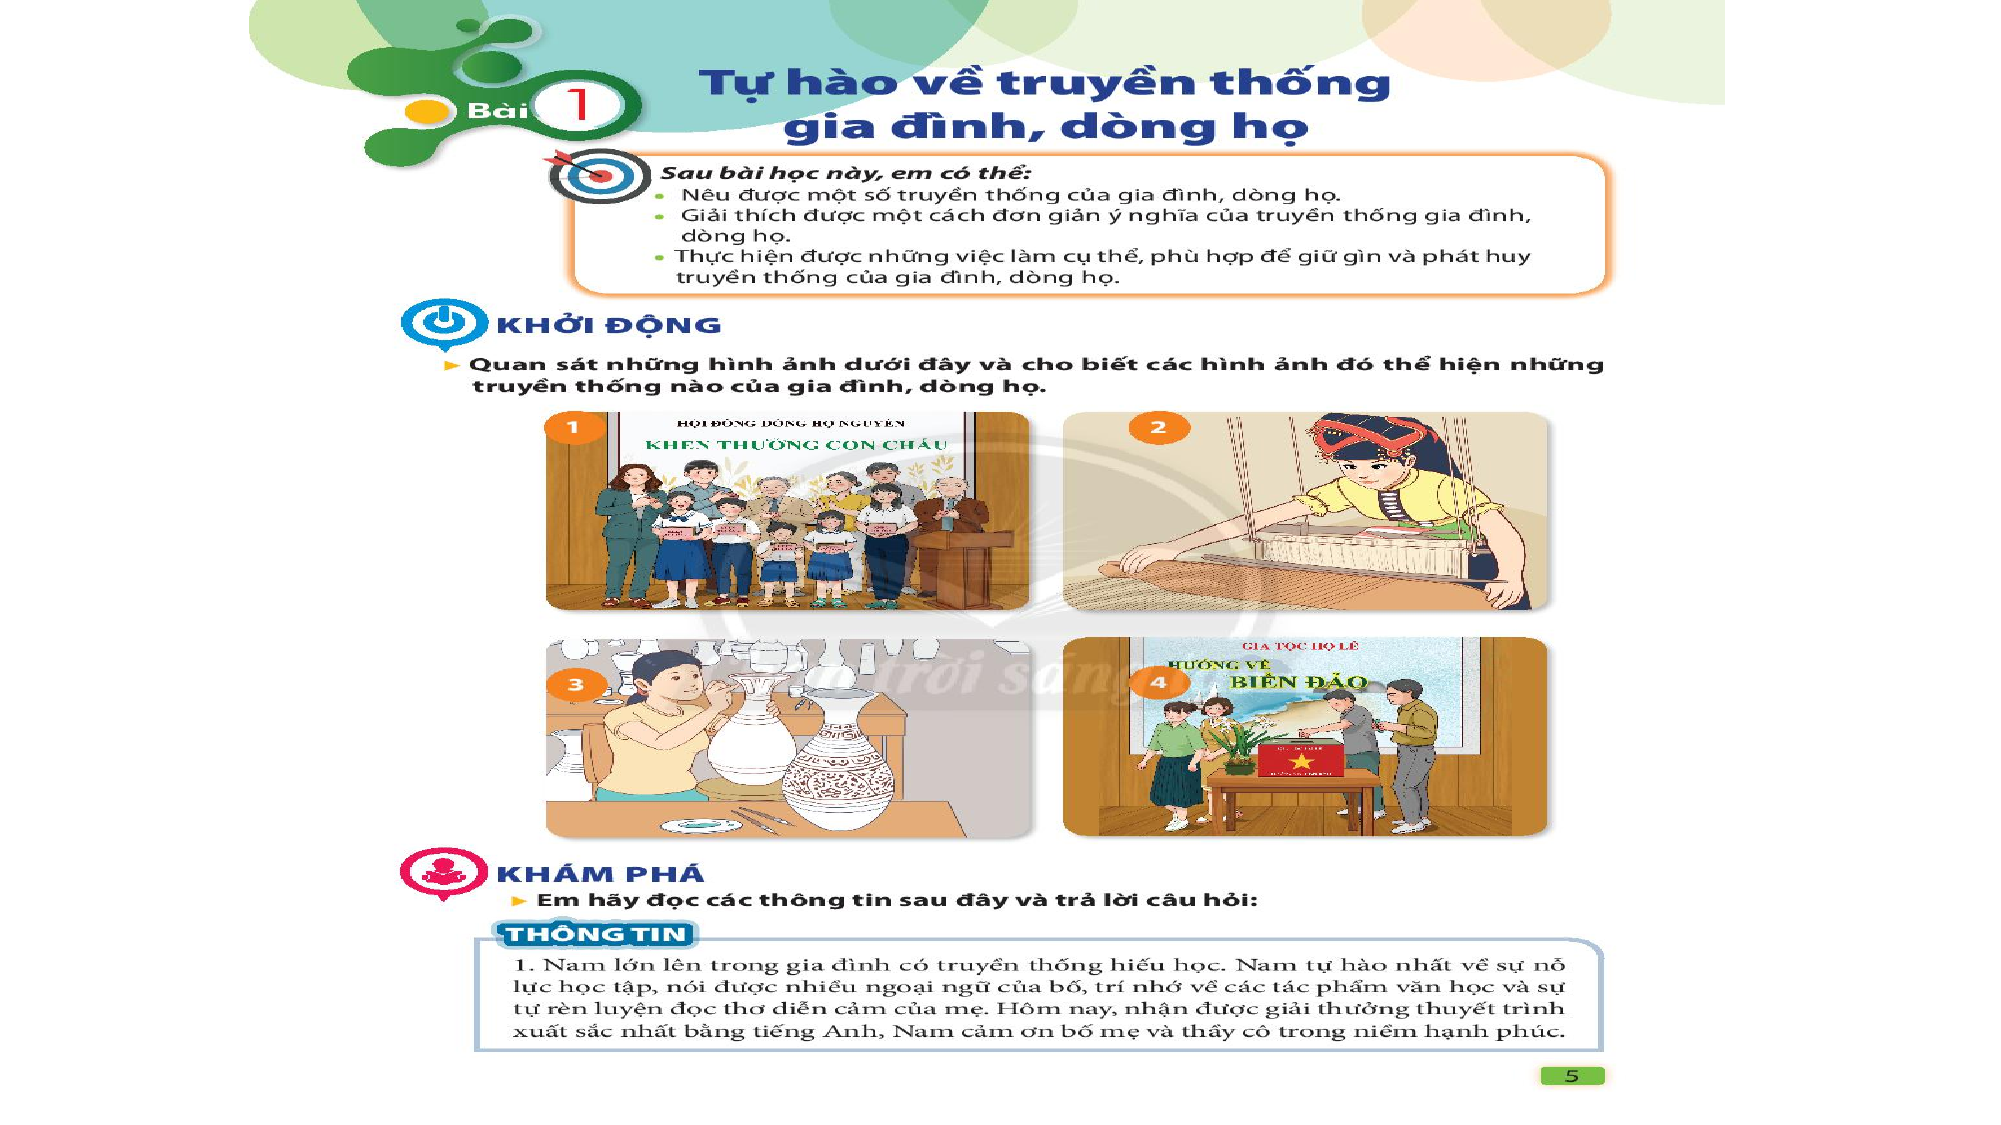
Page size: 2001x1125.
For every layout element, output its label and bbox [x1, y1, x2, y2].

picture [249, 0, 1725, 1125]
